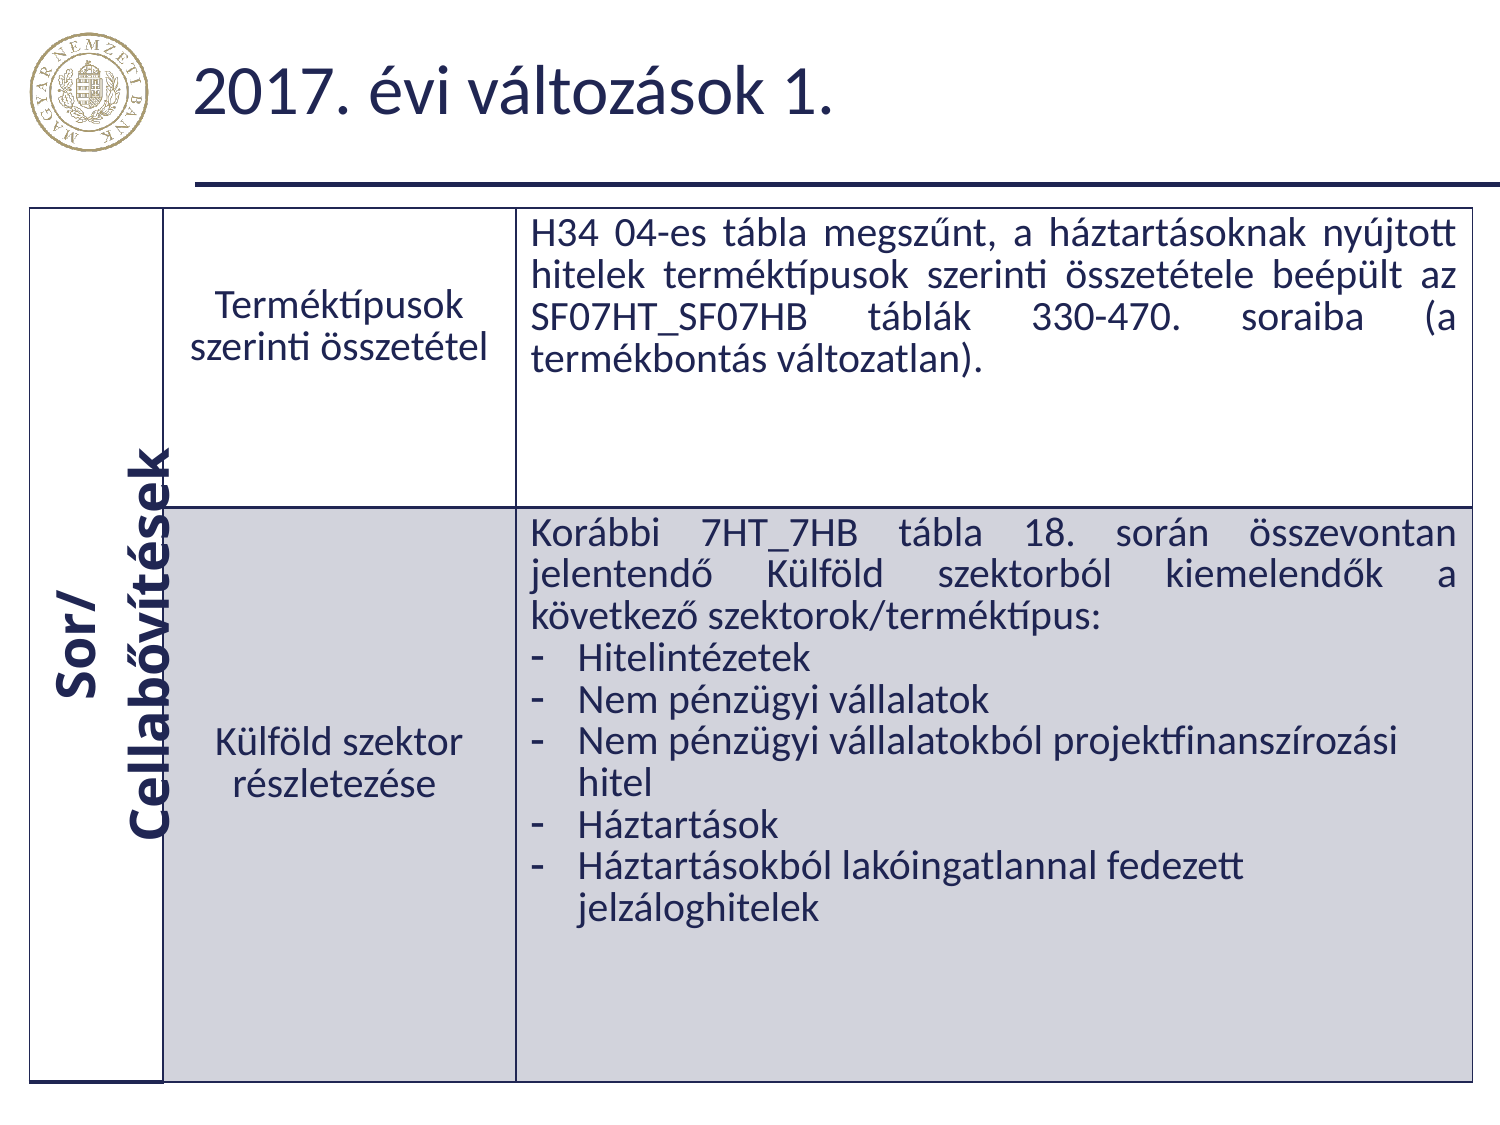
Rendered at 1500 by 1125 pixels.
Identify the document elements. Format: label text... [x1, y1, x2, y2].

table_header Terméktípusok szerinti összetétel [164, 209, 515, 506]
table_cell Külföld szektor részletezése [164, 509, 515, 1081]
table_header H34 04-es tábla megszűnt, a háztartásoknak nyújtott hitelek terméktípusok szerinti összetétele beépült az SF07HT_SF07HB táblák 330-470. soraiba (a termékbontás változatlan). [517, 209, 1472, 506]
table_cell Korábbi 7HT_7HB tábla 18. során összevontan jelentendő Külföld szektorból kiemelendők a következő szektorok/terméktípus: Hitelintézetek Nem pénzügyi vállalatok Nem pénzügyi vállalatokból projektfinanszírozási hitel Háztartások Háztartásokból lakóingatlannal fedezett jelzáloghitelek [517, 509, 1472, 1081]
title 2017. évi változások 1. [177, 29, 1400, 155]
table_header Sor/ Cellabővítések [30, 209, 162, 1080]
picture [17, 21, 161, 165]
